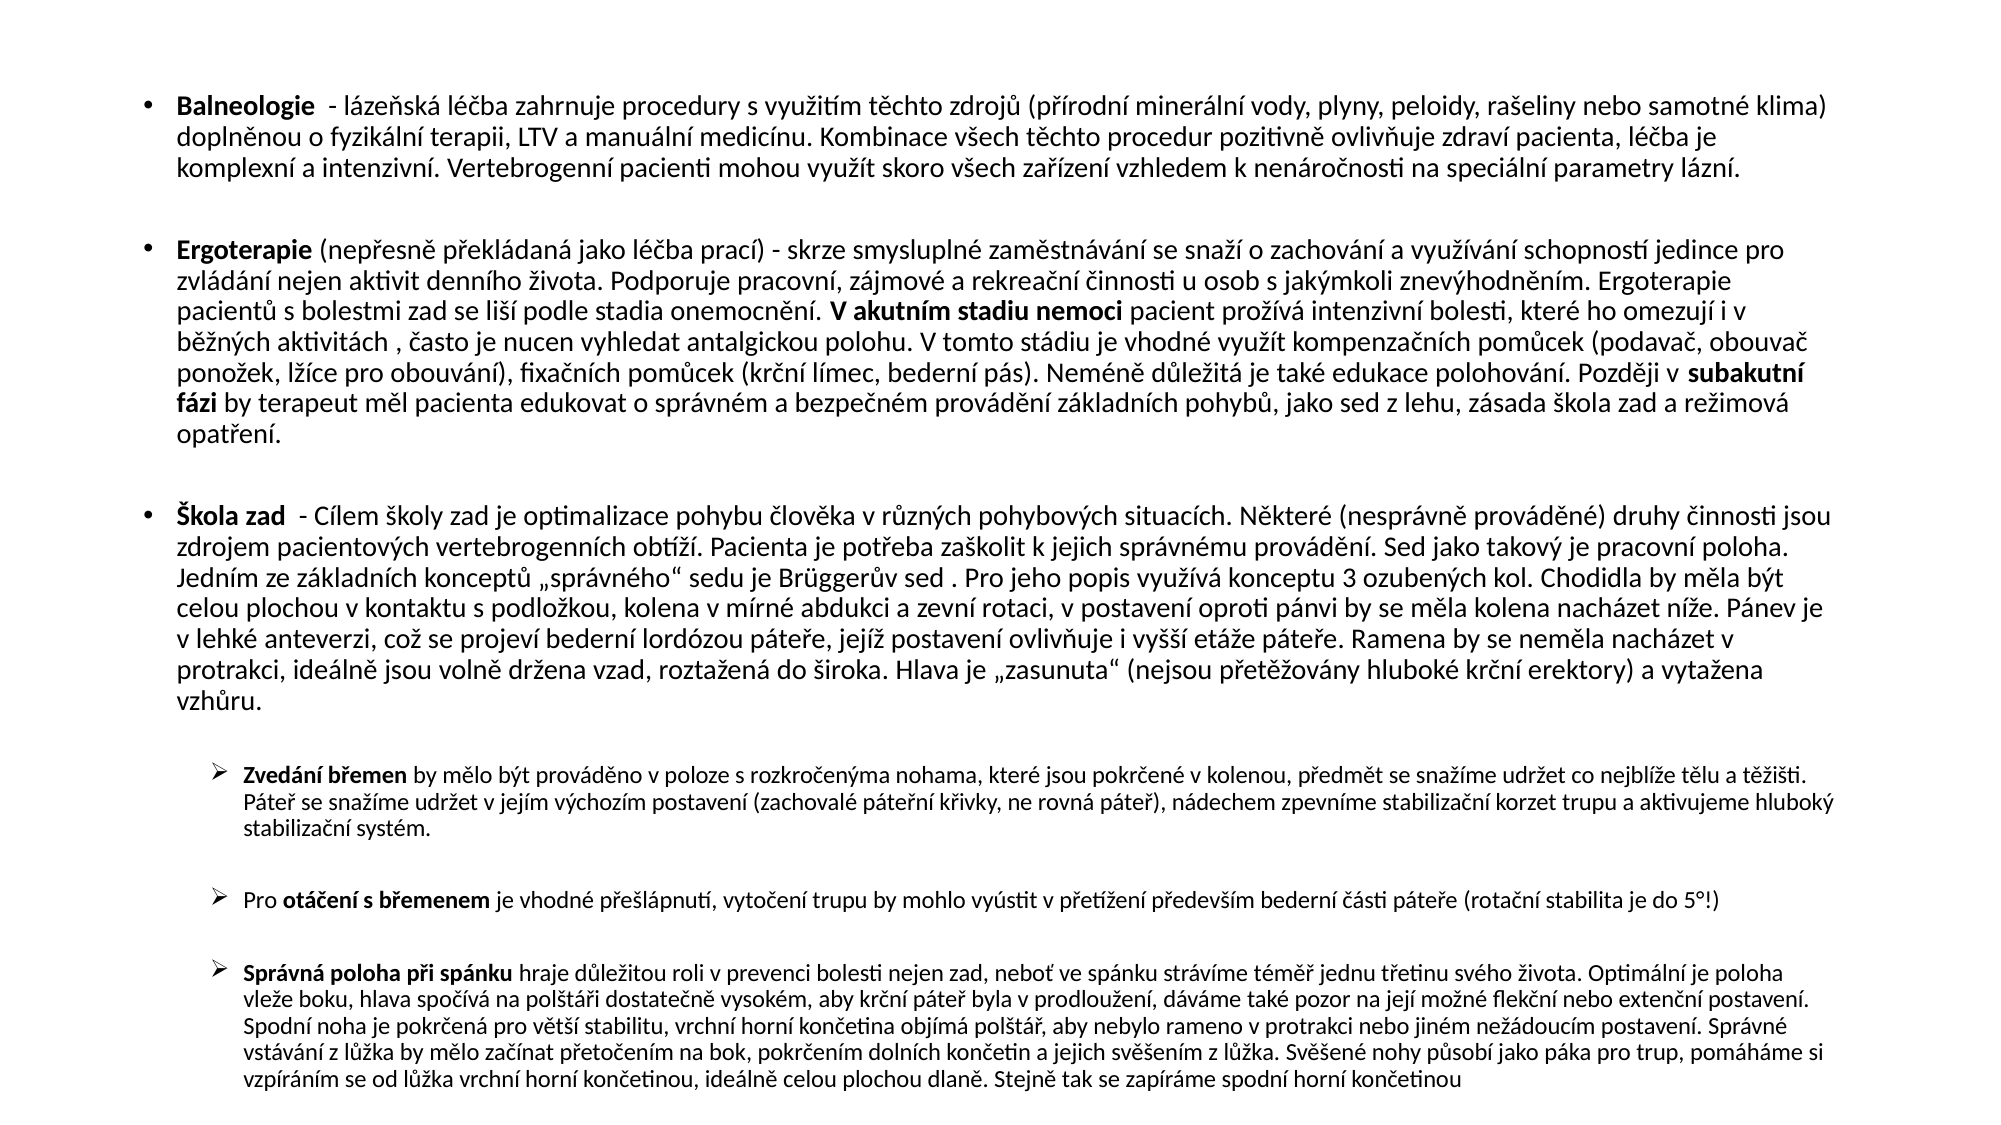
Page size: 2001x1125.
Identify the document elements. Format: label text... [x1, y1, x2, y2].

list Balneologie - lázeňská léčba zahrnuje procedury s využitím těchto zdrojů (přírodní minerální vody, plyny, peloidy, rašeliny nebo samotné klima) doplněnou o fyzikální terapii, LTV a manuální medicínu. Kombinace všech těchto procedur pozitivně ovlivňuje zdraví pacienta, léčba je komplexní a intenzivní. Vertebrogenní pacienti mohou využít skoro všech zařízení vzhledem k nenáročnosti na speciální parametry lázní. Ergoterapie (nepřesně překládaná jako léčba prací) - skrze smysluplné zaměstnávání se snaží o zachování a využívání schopností jedince pro zvládání nejen aktivit denního života. Podporuje pracovní, zájmové a rekreační činnosti u osob s jakýmkoli znevýhodněním. Ergoterapie pacientů s bolestmi zad se liší podle stadia onemocnění. V akutním stadiu nemoci pacient prožívá intenzivní bolesti, které ho omezují i v běžných aktivitách , často je nucen vyhledat antalgickou polohu. V tomto stádiu je vhodné využít kompenzačních pomůcek (podavač, obouvač ponožek, lžíce pro obouvání), fixačních pomůcek (krční límec, bederní pás). Neméně důležitá je také edukace polohování. Později v subakutní fázi by terapeut měl pacienta edukovat o správném a bezpečném provádění základních pohybů, jako sed z lehu, zásada škola zad a režimová opatření. Škola zad - Cílem školy zad je optimalizace pohybu člověka v různých pohybových situacích. Některé (nesprávně prováděné) druhy činnosti jsou zdrojem pacientových vertebrogenních obtíží. Pacienta je potřeba zaškolit k jejich správnému provádění. Sed jako takový je pracovní poloha. Jedním ze základních konceptů „správného“ sedu je Brüggerův sed . Pro jeho popis využívá konceptu 3 ozubených kol. Chodidla by měla být celou plochou v kontaktu s podložkou, kolena v mírné abdukci a zevní rotaci, v postavení oproti pánvi by se měla kolena nacházet níže. Pánev je v lehké anteverzi, což se projeví bederní lordózou páteře, jejíž postavení ovlivňuje i vyšší etáže páteře. Ramena by se neměla nacházet v protrakci, ideálně jsou volně držena vzad, roztažená do široka. Hlava je „zasunuta“ (nejsou přetěžovány hluboké krční erektory) a vytažena vzhůru. Zvedání břemen by mělo být prováděno v poloze s rozkročenýma nohama, které jsou pokrčené v kolenou, předmět se snažíme udržet co nejblíže tělu a těžišti. Páteř se snažíme udržet v jejím výchozím postavení (zachovalé páteřní křivky, ne rovná páteř), nádechem zpevníme stabilizační korzet trupu a aktivujeme hluboký stabilizační systém. Pro otáčení s břemenem je vhodné přešlápnutí, vytočení trupu by mohlo vyústit v přetížení především bederní části páteře (rotační stabilita je do 5°!) Správná poloha při spánku hraje důležitou roli v prevenci bolesti nejen zad, neboť ve spánku strávíme téměř jednu třetinu svého života. Optimální je poloha vleže boku, hlava spočívá na polštáři dostatečně vysokém, aby krční páteř byla v prodloužení, dáváme také pozor na její možné flekční nebo extenční postavení. Spodní noha je pokrčená pro větší stabilitu, vrchní horní končetina objímá polštář, aby nebylo rameno v protrakci nebo jiném nežádoucím postavení. Správné vstávání z lůžka by mělo začínat přetočením na bok, pokrčením dolních končetin a jejich svěšením z lůžka. Svěšené nohy působí jako páka pro trup, pomáháme si vzpíráním se od lůžka vrchní horní končetinou, ideálně celou plochou dlaně. Stejně tak se zapíráme spodní horní končetinou [128, 83, 1854, 1125]
